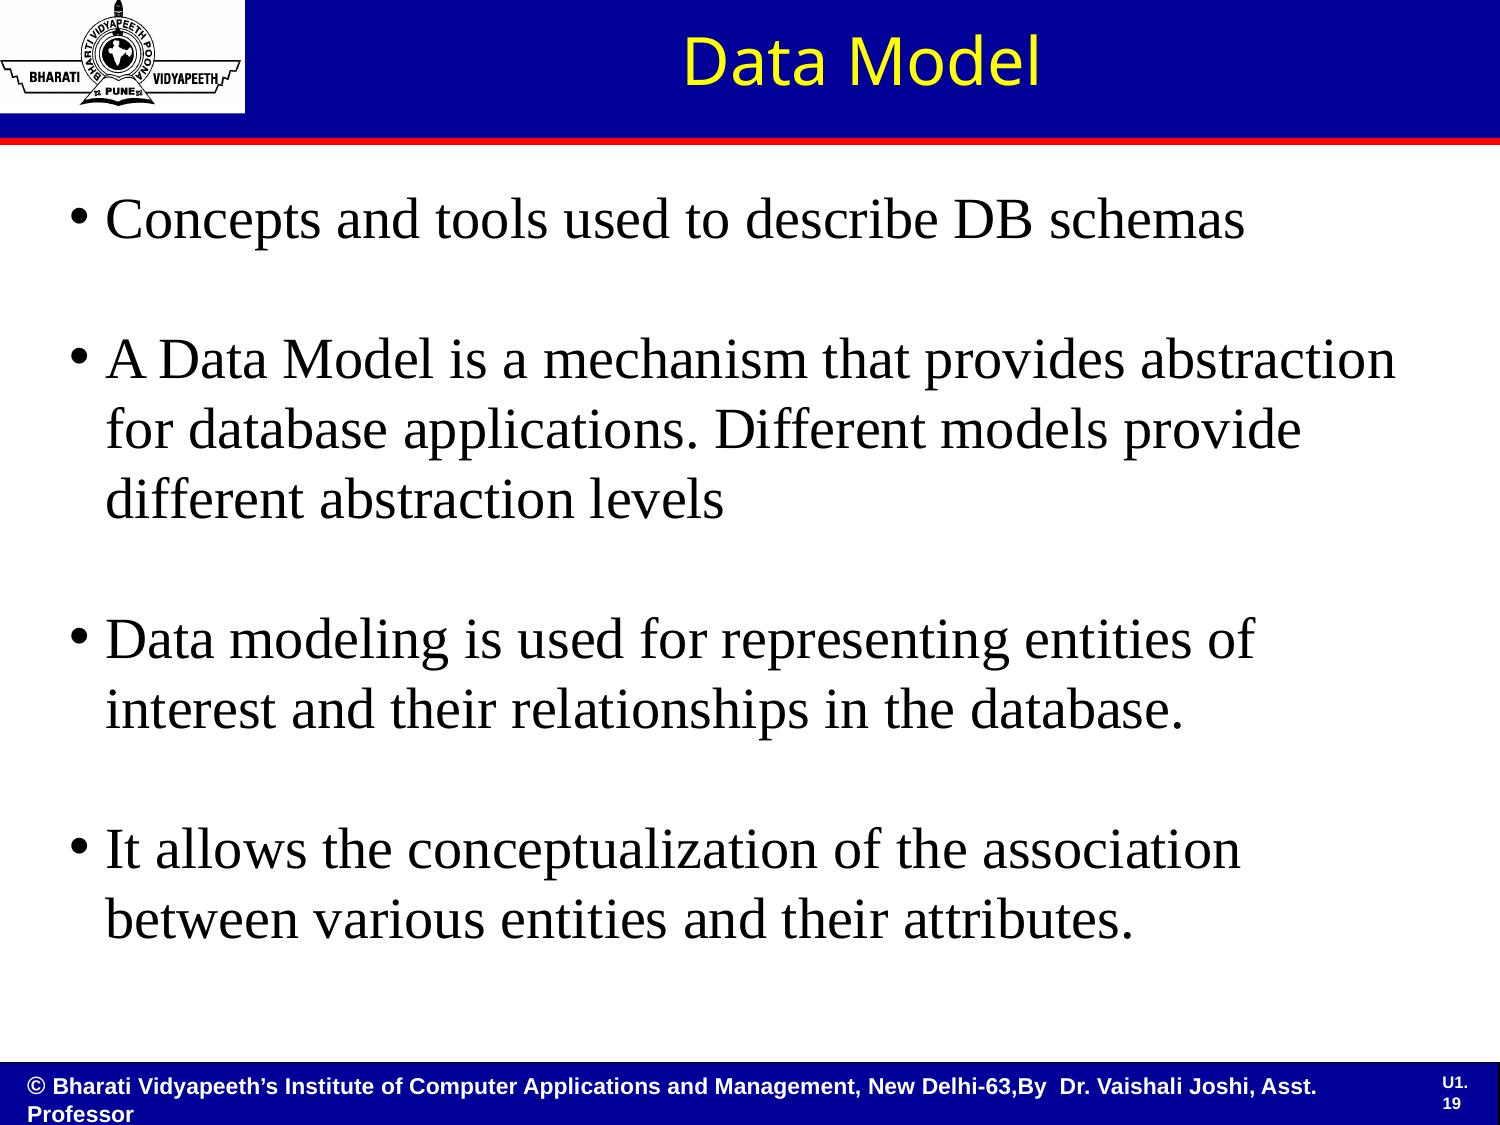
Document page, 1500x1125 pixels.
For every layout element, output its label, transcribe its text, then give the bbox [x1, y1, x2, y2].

picture [0, 0, 241, 106]
text_box Concepts and tools used to describe DB schemas A Data Model is a mechanism that provides abstraction for database applications. Different models provide different abstraction levels Data modeling is used for representing entities of interest and their relationships in the database. It allows the conceptualization of the association between various entities and their attributes. [55, 173, 1445, 1098]
text_box Data Model [224, 11, 1500, 138]
